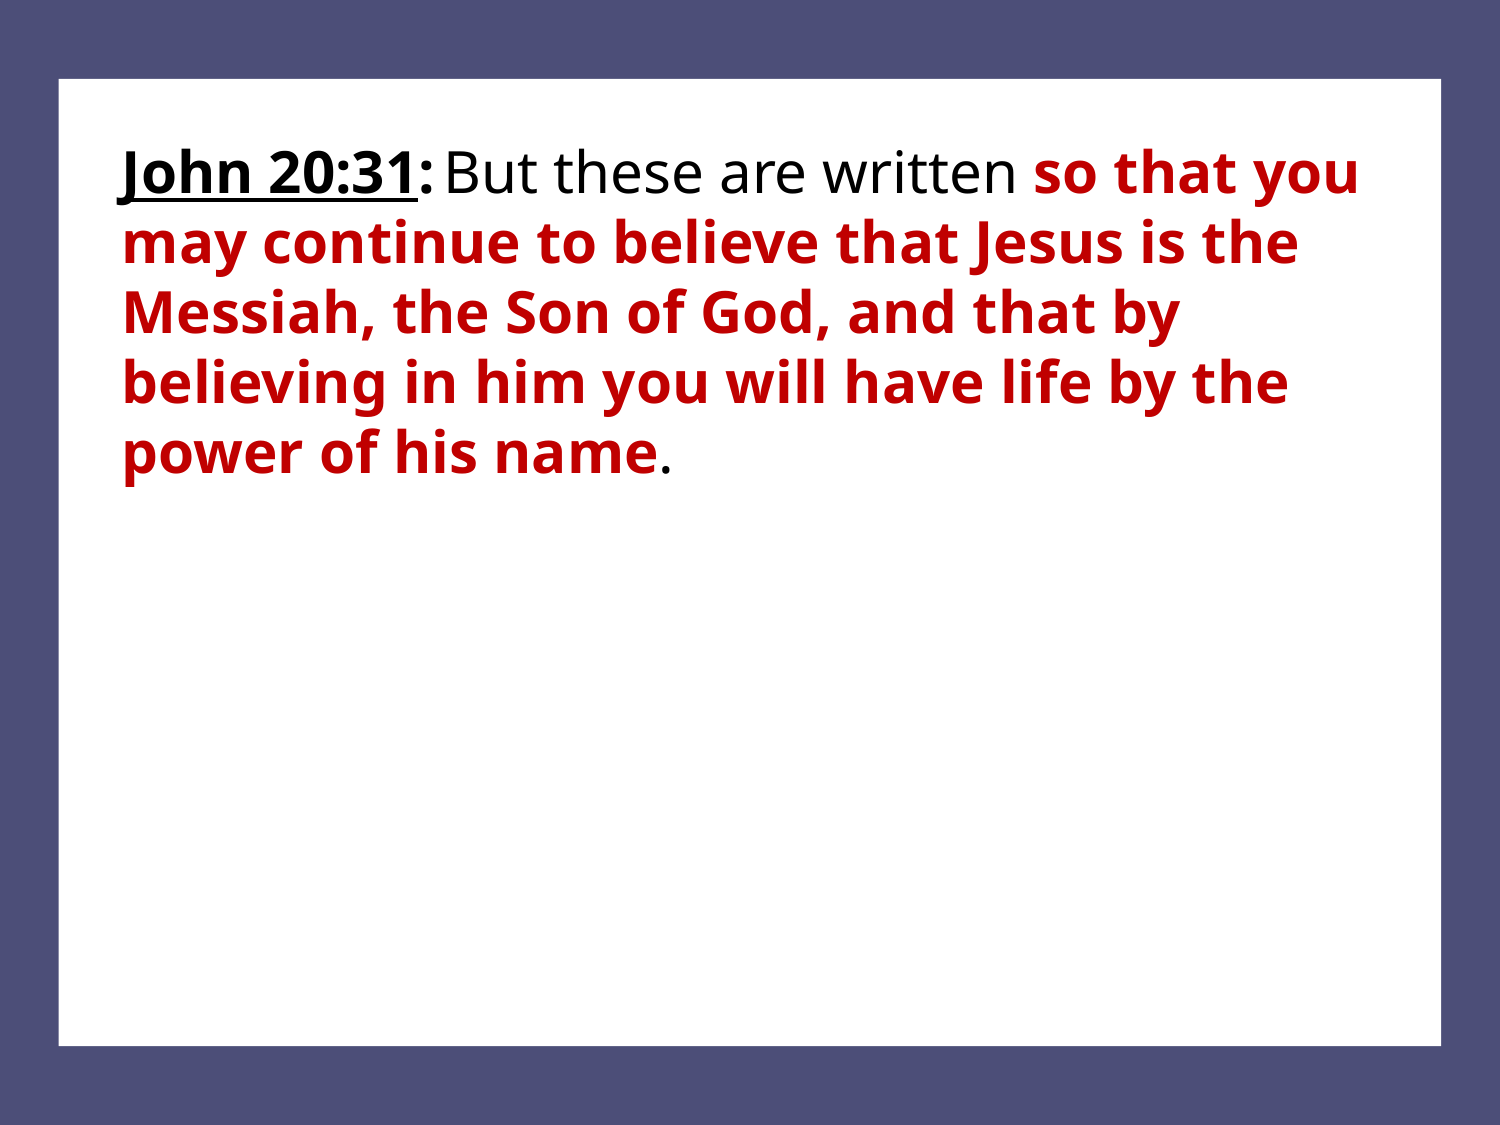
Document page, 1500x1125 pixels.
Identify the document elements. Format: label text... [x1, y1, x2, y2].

text_box John 20:31: But these are written so that you may continue to believe that Jesus is the Messiah, the Son of God, and that by believing in him you will have life by the power of his name. [107, 127, 1395, 493]
text_box [58, 78, 1442, 1047]
text_box [0, 0, 1500, 1125]
